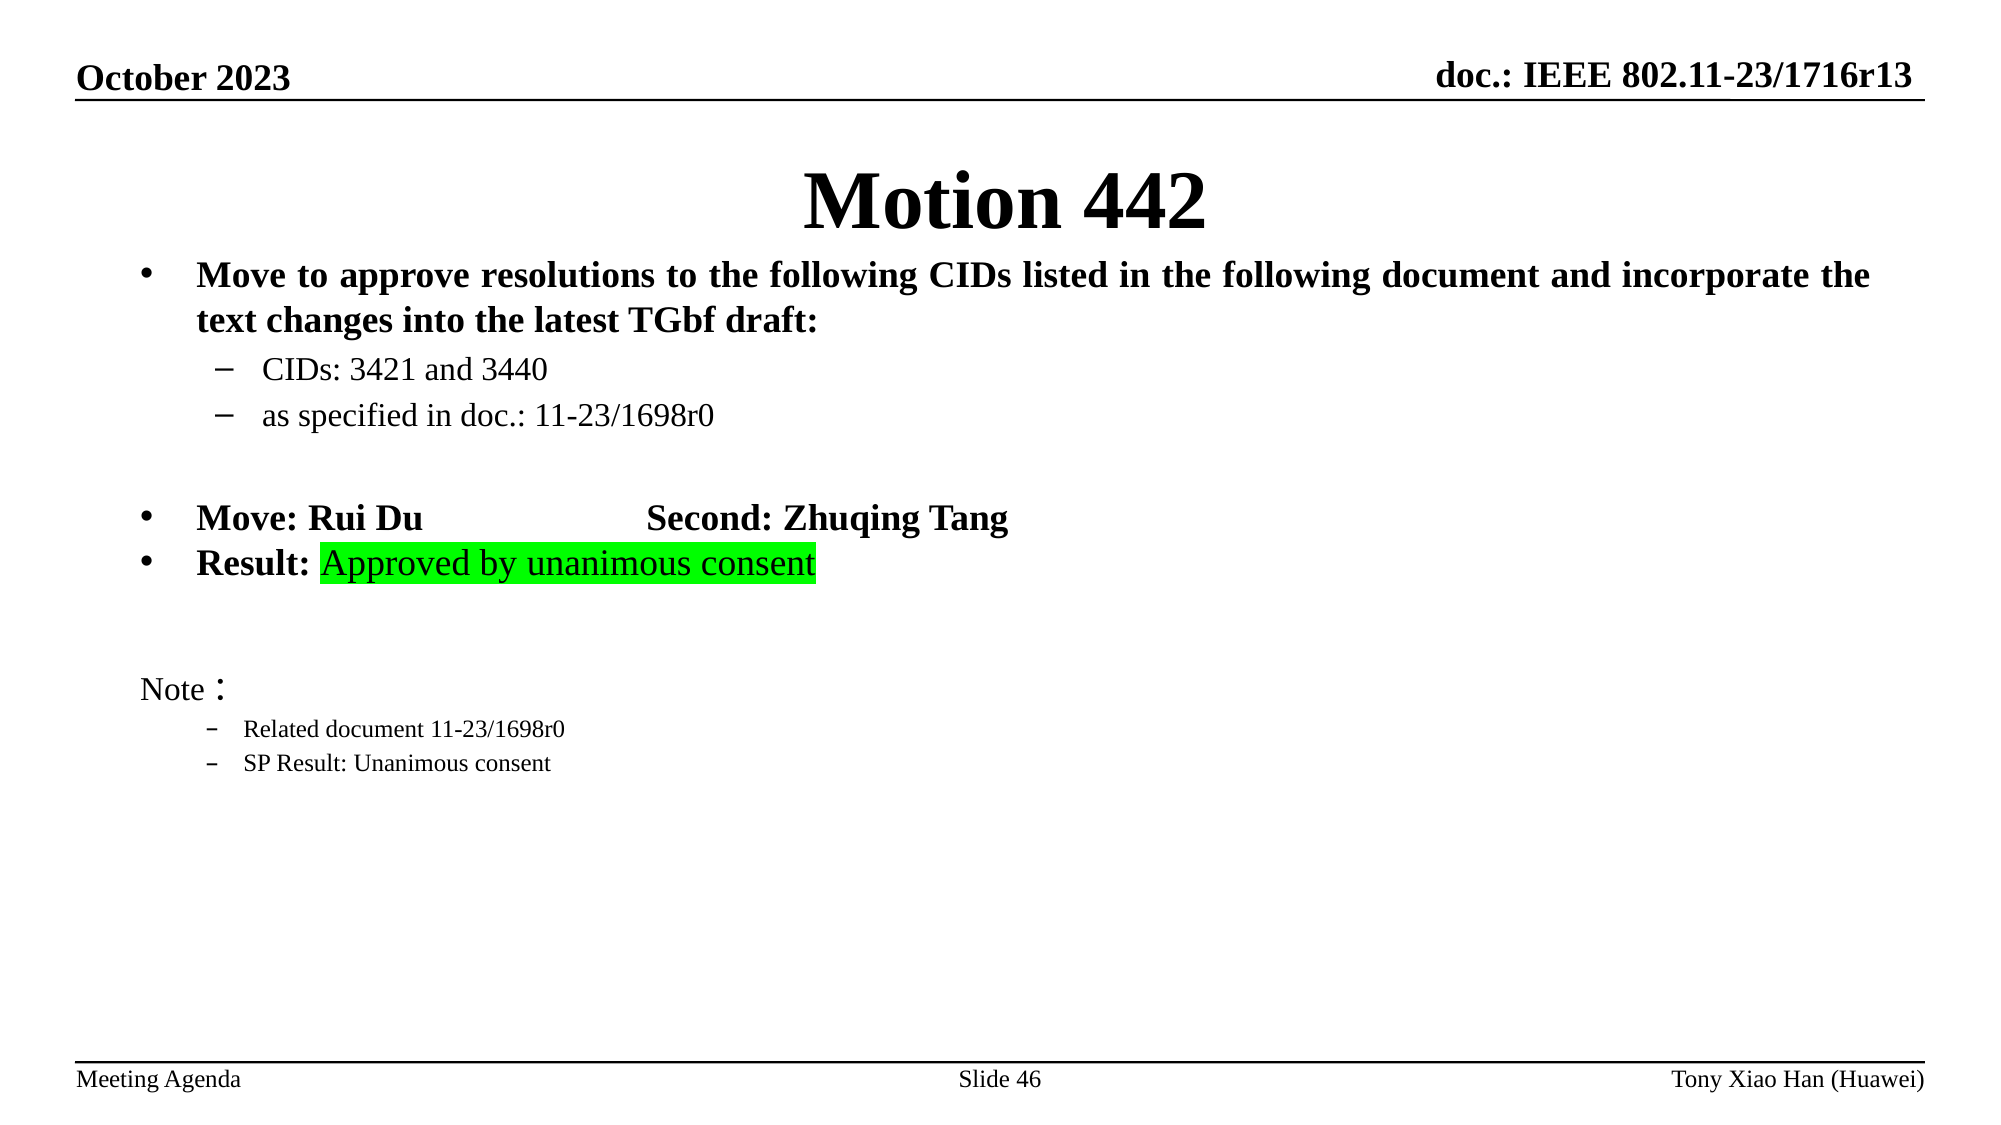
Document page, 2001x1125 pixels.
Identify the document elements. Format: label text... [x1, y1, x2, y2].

text_box Move to approve resolutions to the following CIDs listed in the following document and incorporate the text changes into the latest TGbf draft: CIDs: 3421 and 3440 as specified in doc.: 11-23/1698r0 Move: Rui Du Second: Zhuqing Tang Result: Approved by unanimous consent Note： Related document 11-23/1698r0 SP Result: Unanimous consent [125, 212, 1888, 988]
text_box Motion 442 [368, 137, 1644, 212]
